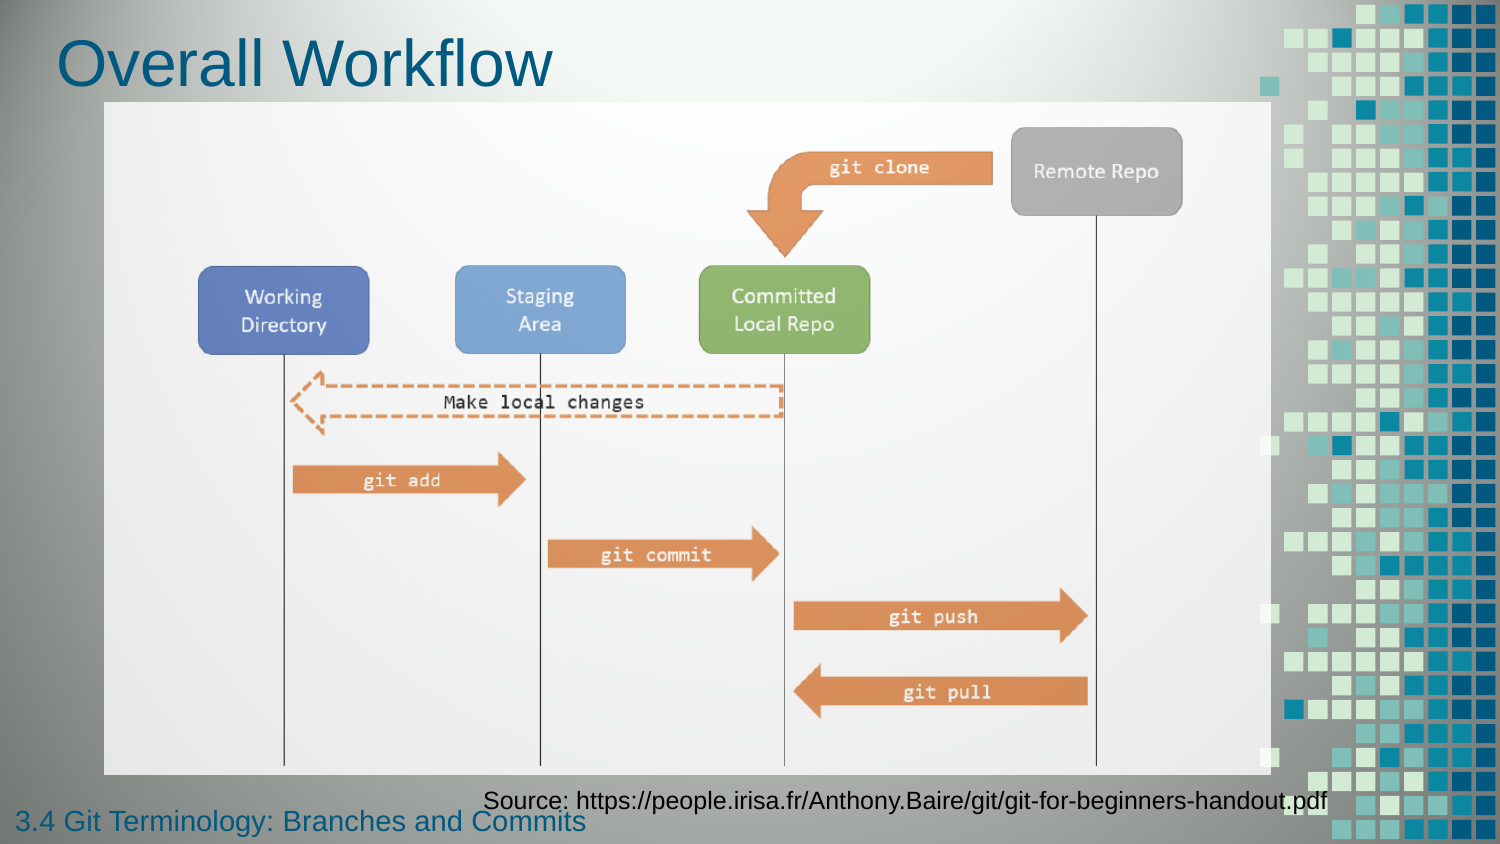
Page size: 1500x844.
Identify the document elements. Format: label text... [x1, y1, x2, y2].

text_box Source: https://people.irisa.fr/Anthony.Baire/git/git-for-beginners-handout.pdf [475, 776, 1348, 822]
text_box 3.4 Git Terminology: Branches and Commits [7, 795, 595, 844]
picture [0, 0, 1500, 844]
title Overall Workflow [40, 4, 1284, 116]
